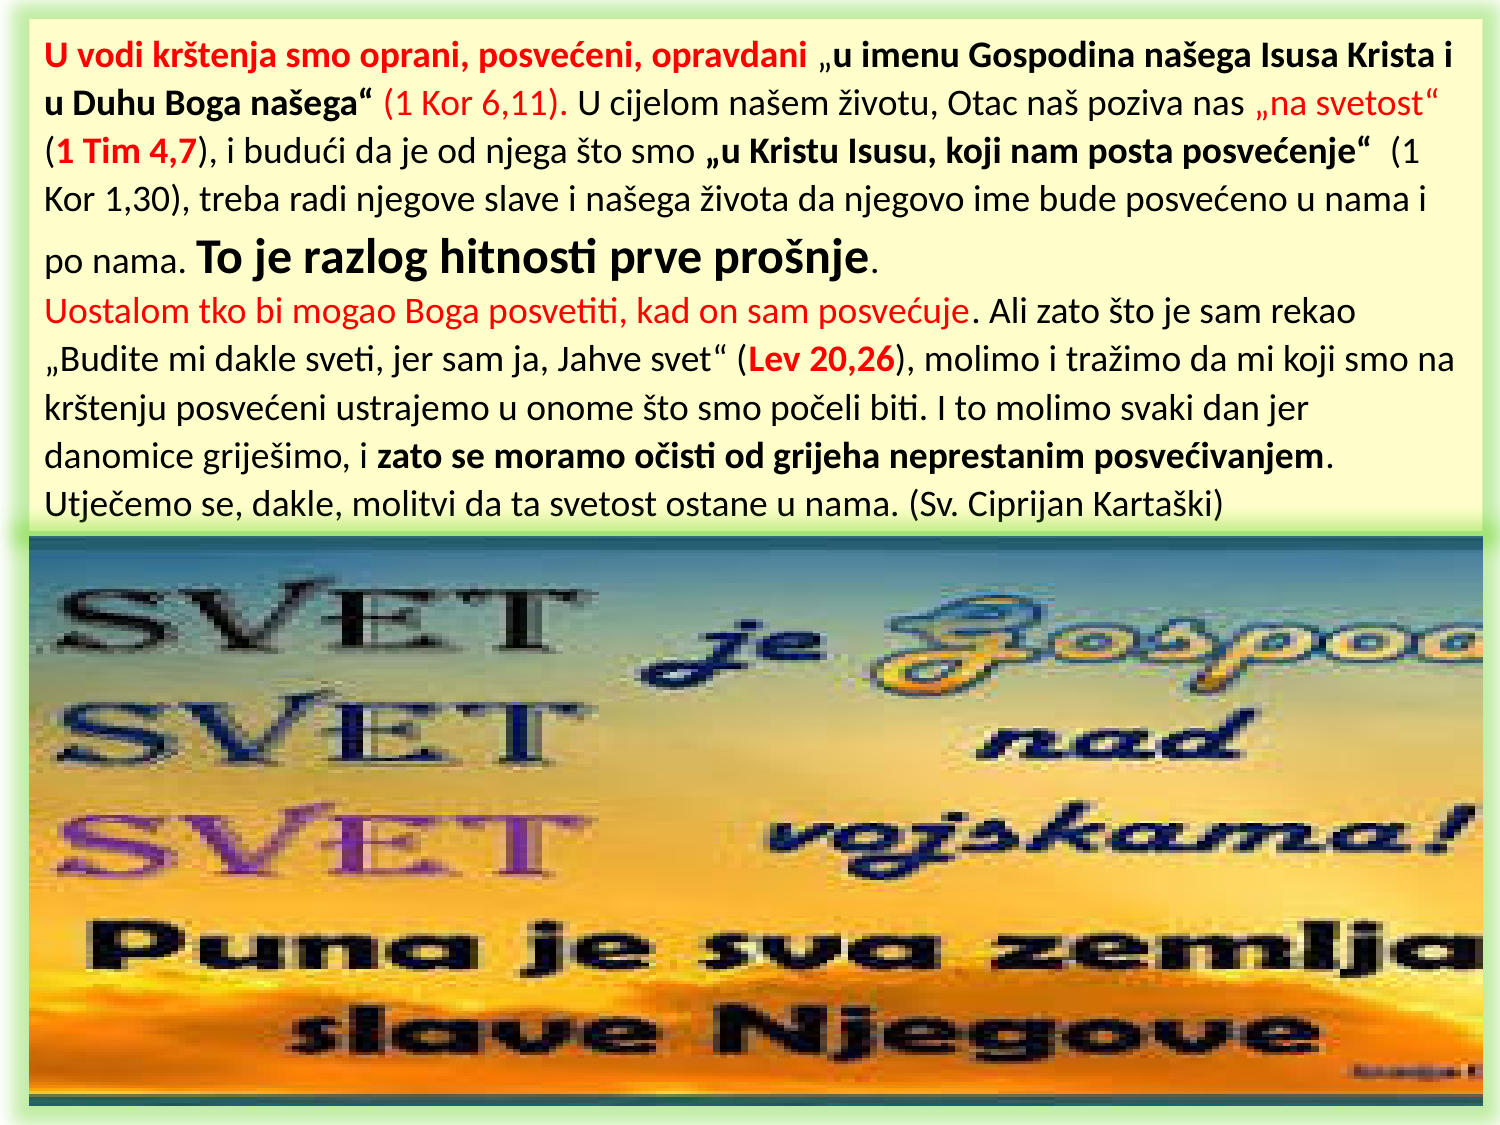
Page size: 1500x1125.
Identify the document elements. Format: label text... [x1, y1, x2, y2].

picture [29, 536, 1483, 1106]
text_box U vodi krštenja smo oprani, posvećeni, opravdani „u imenu Gospodina našega Isusa Krista i u Duhu Boga našega“ (1 Kor 6,11). U cijelom našem životu, Otac naš poziva nas „na svetost“ (1 Tim 4,7), i budući da je od njega što smo „u Kristu Isusu, koji nam posta posvećenje“ (1 Kor 1,30), treba radi njegove slave i našega života da njegovo ime bude posvećeno u nama i po nama. To je razlog hitnosti prve prošnje. Uostalom tko bi mogao Boga posvetiti, kad on sam posvećuje. Ali zato što je sam rekao „Budite mi dakle sveti, jer sam ja, Jahve svet“ (Lev 20,26), molimo i tražimo da mi koji smo na krštenju posvećeni ustrajemo u onome što smo počeli biti. I to molimo svaki dan jer danomice griješimo, i zato se moramo očisti od grijeha neprestanim posvećivanjem. Utječemo se, dakle, molitvi da ta svetost ostane u nama. (Sv. Ciprijan Kartaški) [29, 19, 1483, 517]
